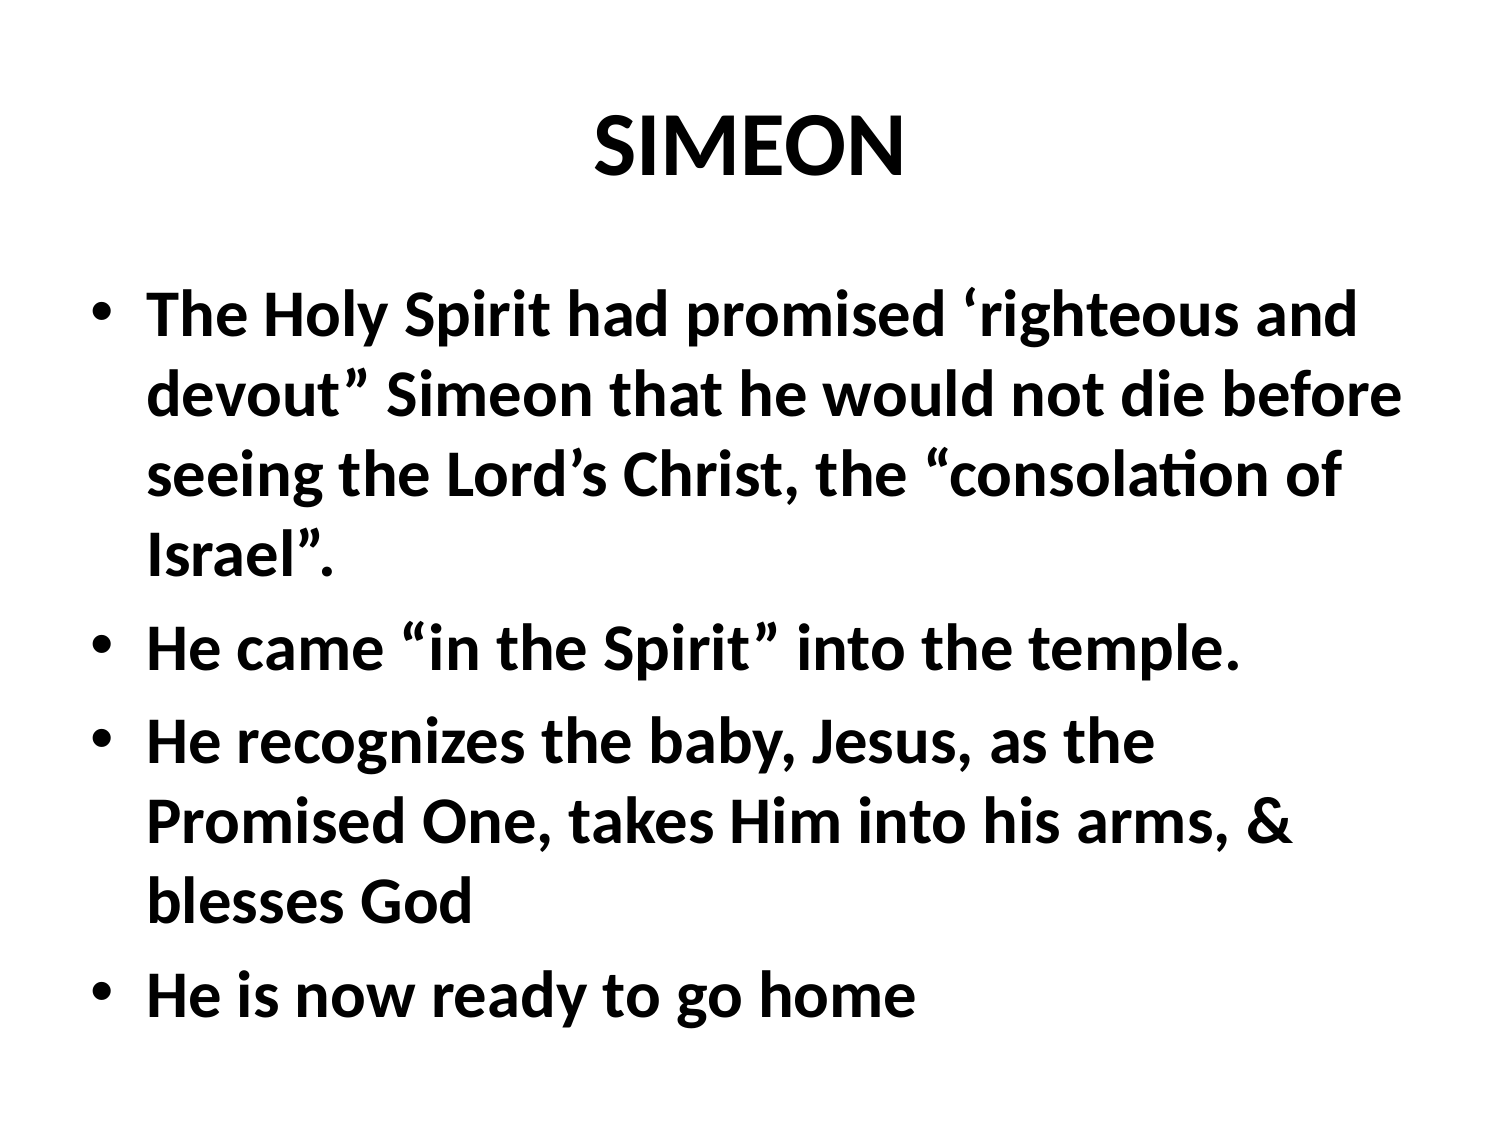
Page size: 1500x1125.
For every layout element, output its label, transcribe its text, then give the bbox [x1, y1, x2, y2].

title SIMEON [75, 45, 1425, 233]
list The Holy Spirit had promised ‘righteous and devout” Simeon that he would not die before seeing the Lord’s Christ, the “consolation of Israel”. He came “in the Spirit” into the temple. He recognizes the baby, Jesus, as the Promised One, takes Him into his arms, & blesses God He is now ready to go home [75, 262, 1425, 1088]
